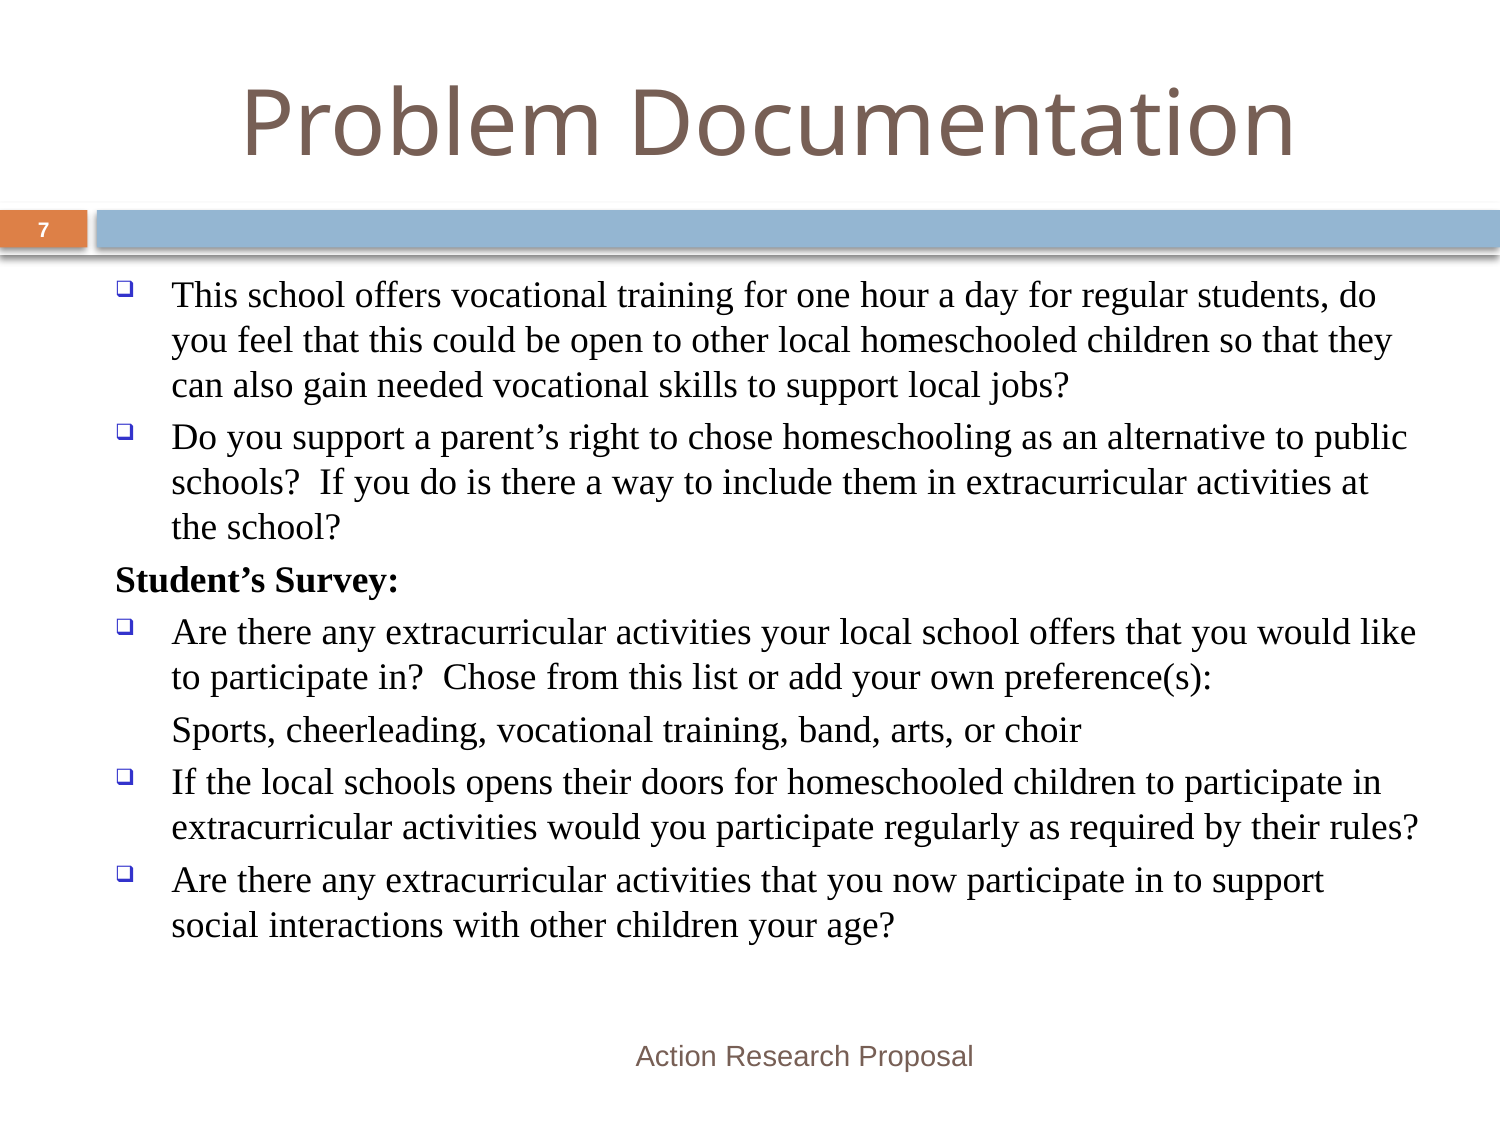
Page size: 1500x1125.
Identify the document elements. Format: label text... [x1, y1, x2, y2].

slide_number 7 [0, 208, 88, 249]
title Problem Documentation [100, 37, 1438, 200]
footer Action Research Proposal [99, 1024, 990, 1085]
list This school offers vocational training for one hour a day for regular students, do you feel that this could be open to other local homeschooled children so that they can also gain needed vocational skills to support local jobs? Do you support a parent’s right to chose homeschooling as an alternative to public schools? If you do is there a way to include them in extracurricular activities at the school? Student’s Survey: Are there any extracurricular activities your local school offers that you would like to participate in? Chose from this list or add your own preference(s): Sports, cheerleading, vocational training, band, arts, or choir If the local schools opens their doors for homeschooled children to participate in extracurricular activities would you participate regularly as required by their rules? Are there any extracurricular activities that you now participate in to support social interactions with other children your age? [100, 262, 1438, 1000]
